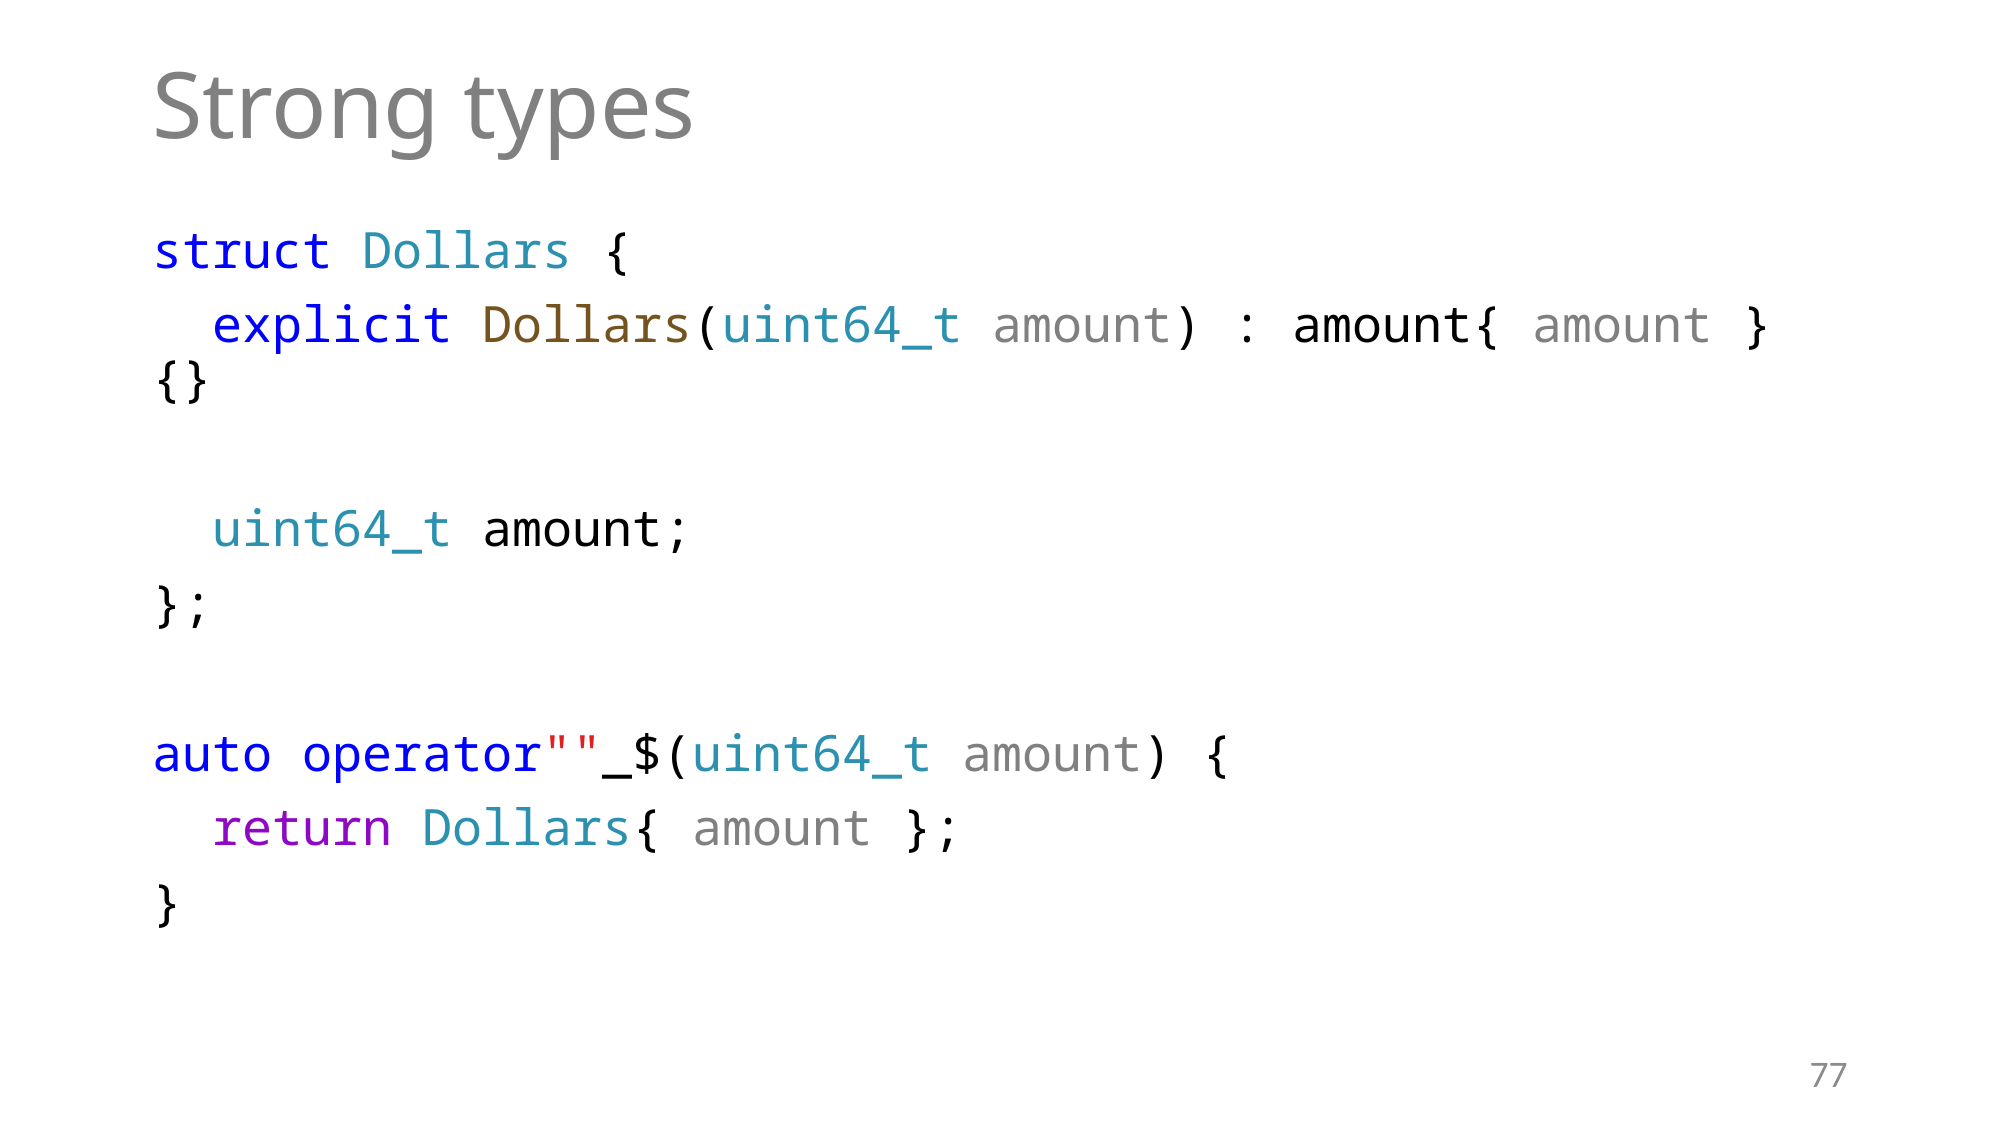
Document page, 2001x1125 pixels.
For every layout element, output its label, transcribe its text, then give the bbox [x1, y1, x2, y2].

list struct Dollars { explicit Dollars(uint64_t amount) : amount{ amount } {} uint64_t amount; }; auto operator""_$(uint64_t amount) { return Dollars{ amount }; } [137, 217, 1863, 1043]
slide_number 77 [1412, 1042, 1863, 1103]
title Strong types [137, 0, 1863, 217]
